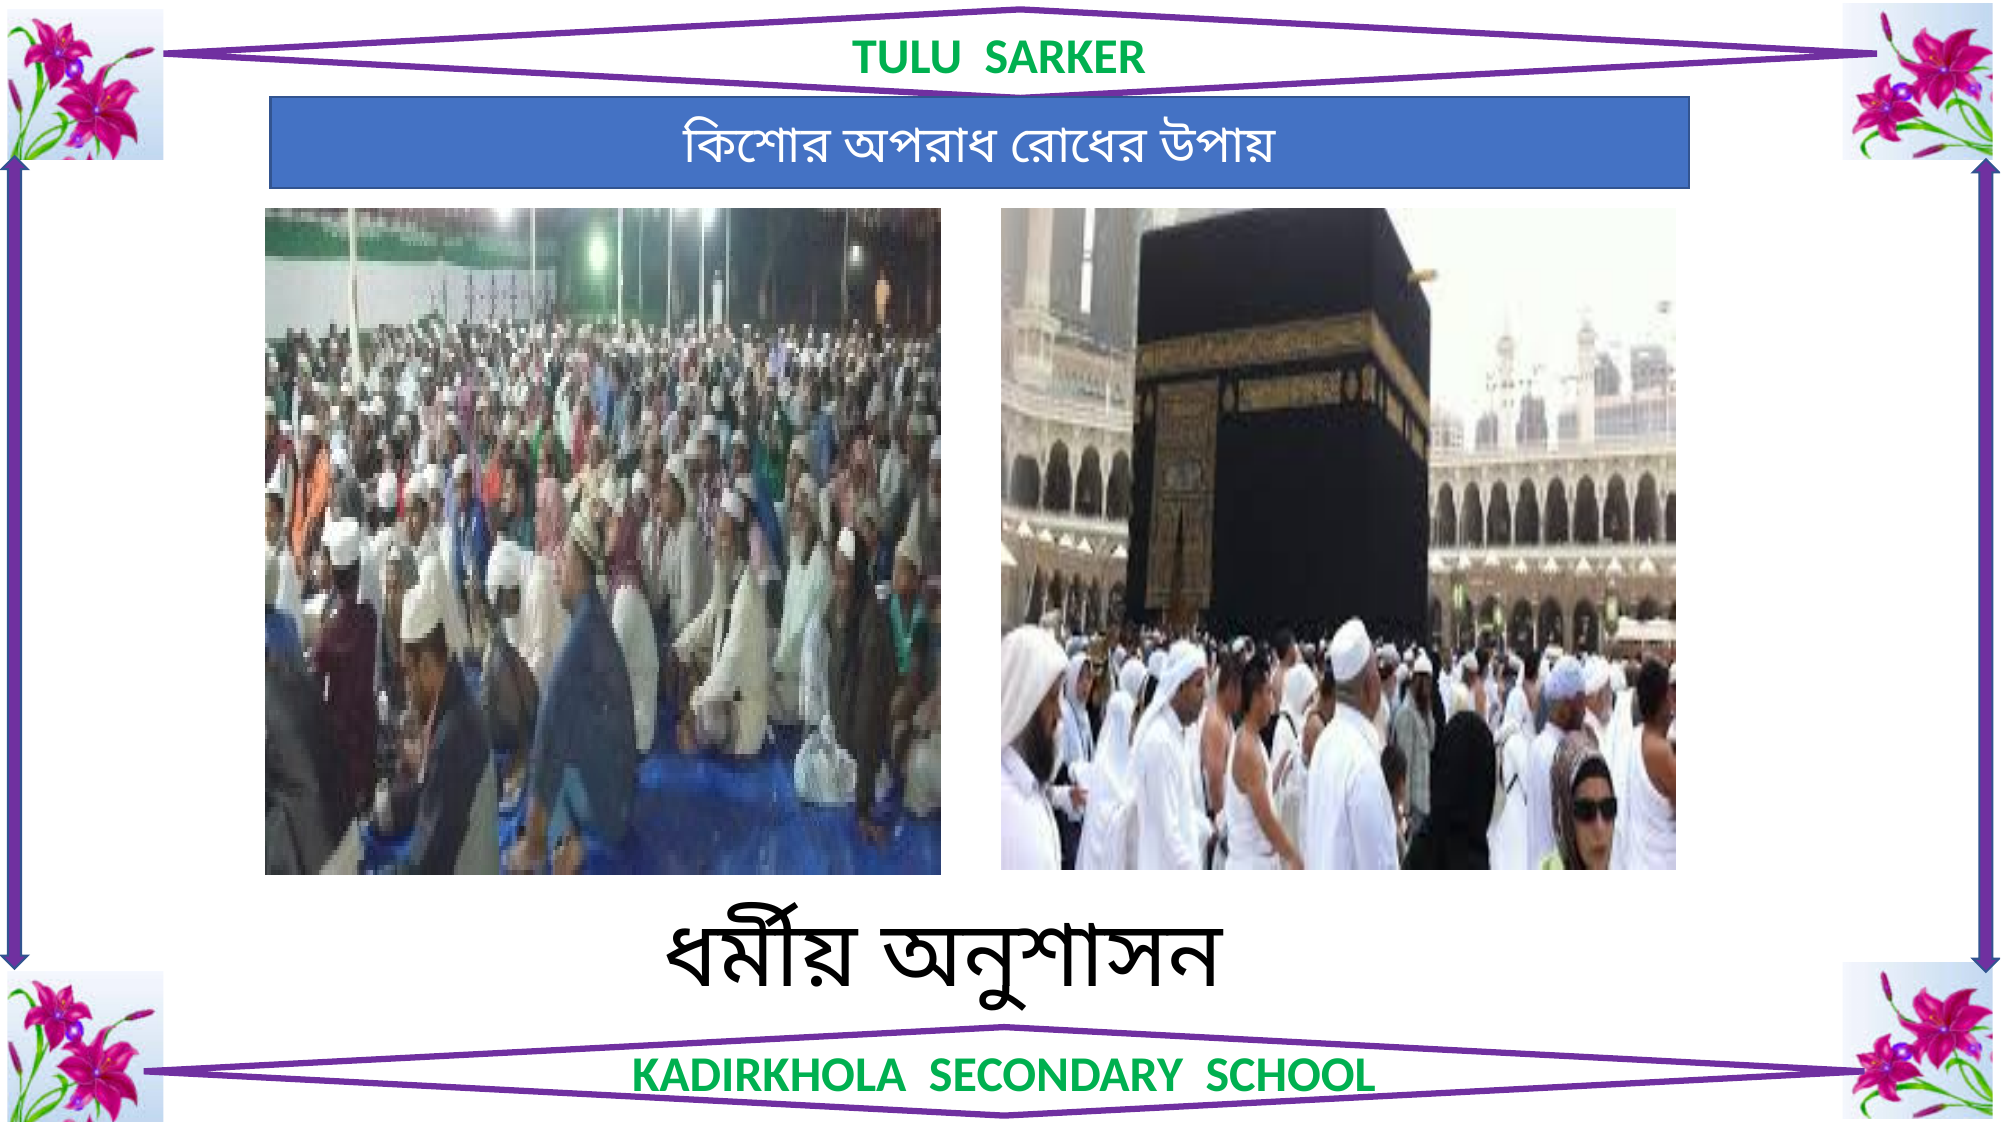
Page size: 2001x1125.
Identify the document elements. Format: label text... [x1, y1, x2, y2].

picture [7, 971, 164, 1122]
picture [1842, 962, 1993, 1119]
text_box ধর্মীয় অনুশাসন [537, 887, 1350, 1013]
picture [1000, 208, 1676, 870]
text_box কিশোর অপরাধ রোধের উপায় [269, 96, 1690, 189]
picture [1842, 3, 1993, 160]
picture [7, 9, 164, 160]
picture [265, 208, 941, 875]
